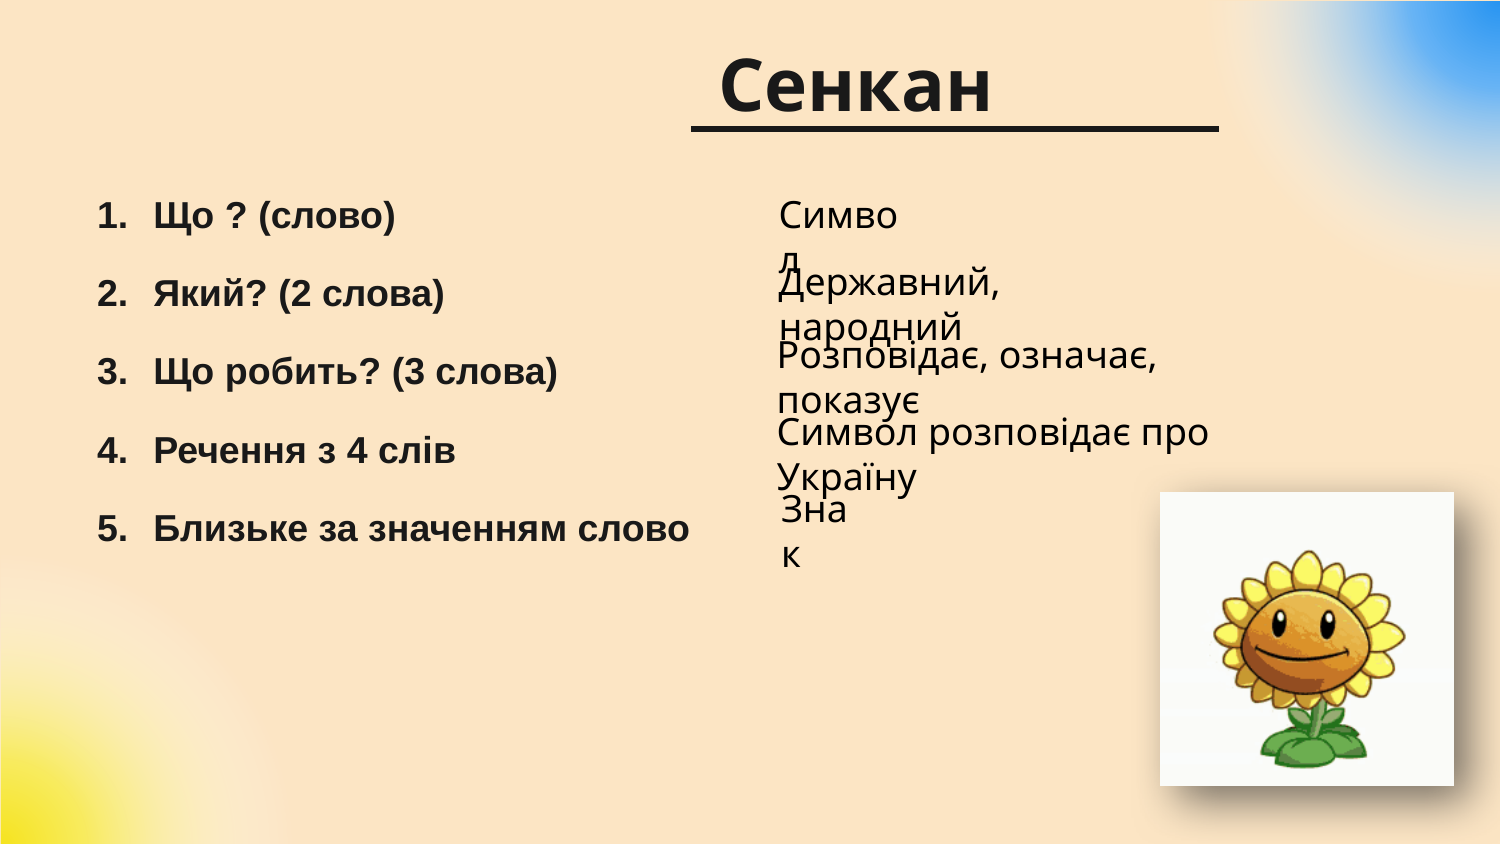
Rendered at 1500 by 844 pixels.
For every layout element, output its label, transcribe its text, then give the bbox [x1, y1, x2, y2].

text_box Символ [763, 183, 916, 250]
subtitle Що ? (слово) Який? (2 слова) Що робить? (3 слова) Речення з 4 слів Близьке за значенням слово [82, 175, 809, 326]
text_box Розповідає, означає, показує [761, 323, 1254, 400]
text_box Символ розповідає про Україну [761, 400, 1293, 506]
text_box Знак [766, 476, 878, 582]
text_box Державний, народний [763, 250, 1148, 323]
title Сенкан [703, 23, 1229, 129]
picture [1160, 491, 1454, 786]
